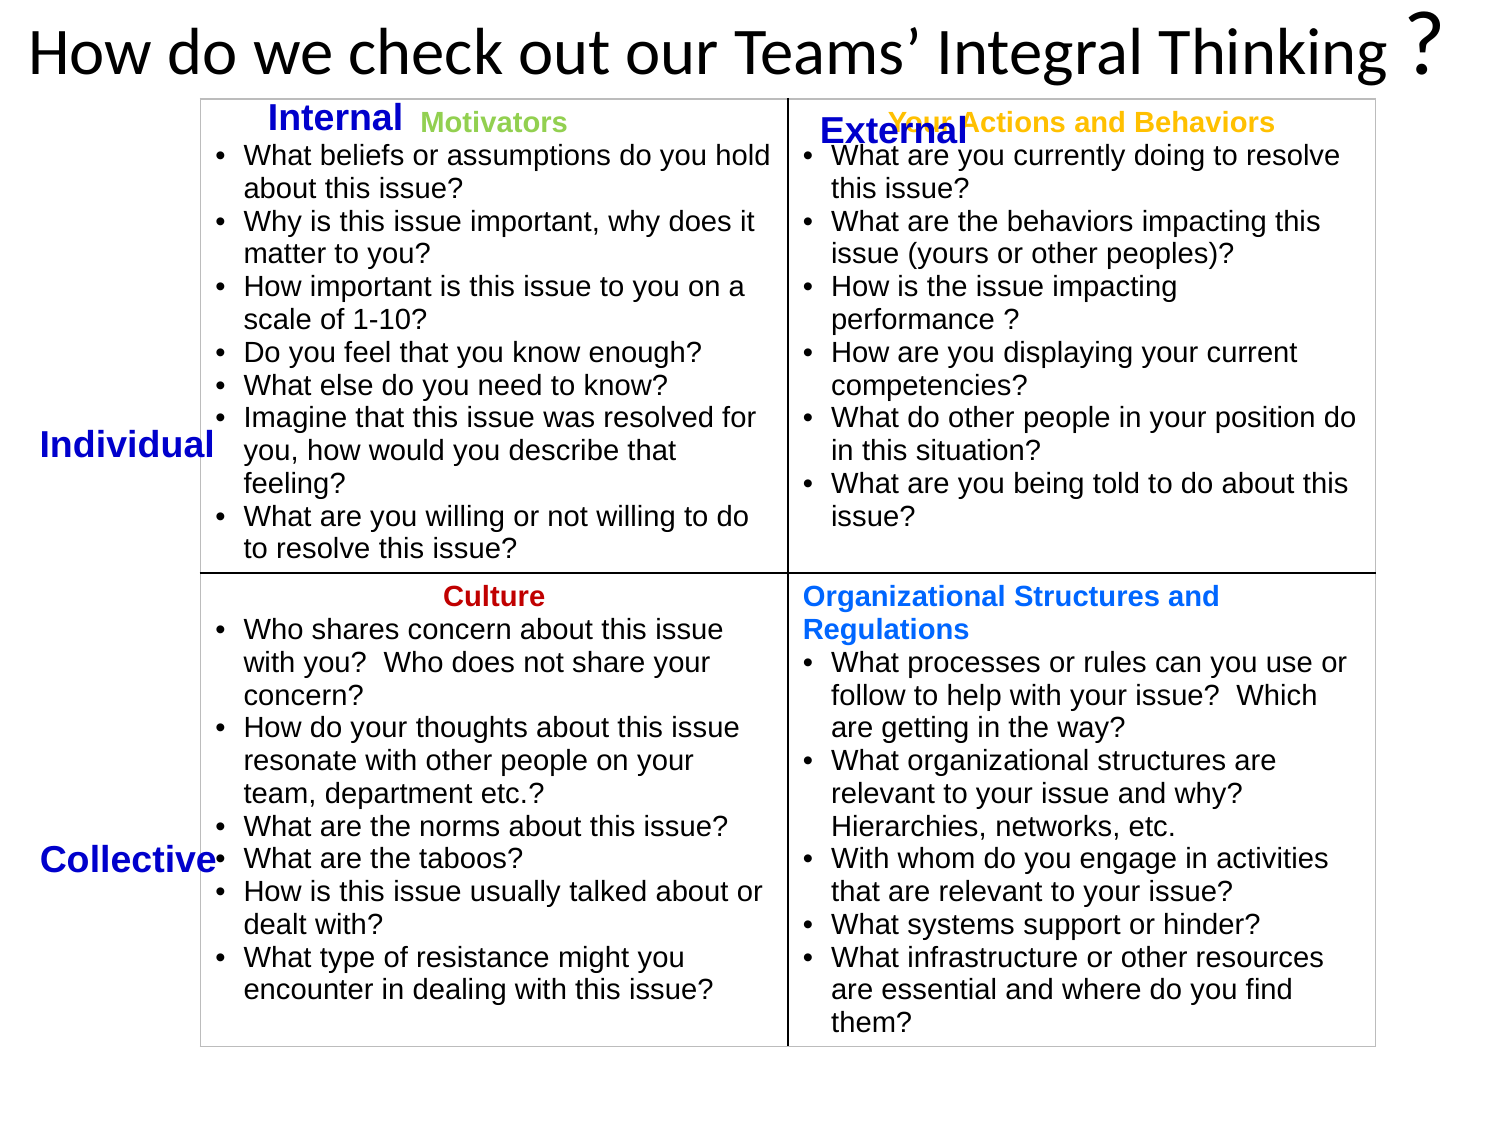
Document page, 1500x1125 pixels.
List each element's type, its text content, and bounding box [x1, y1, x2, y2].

text_box Individual [24, 412, 318, 473]
title How do we check out our Teams’ Integral Thinking ? [0, 0, 1500, 164]
text_box Internal [198, 86, 473, 146]
table_cell Culture Who shares concern about this issue with you? Who does not share your concern? How do your thoughts about this issue resonate with other people on your team, department etc.? What are the norms about this issue? What are the taboos? How is this issue usually talked about or dealt with? What type of resistance might you encounter in dealing with this issue? [201, 574, 787, 1046]
table_header Motivators What beliefs or assumptions do you hold about this issue? Why is this issue important, why does it matter to you? How important is this issue to you on a scale of 1-10? Do you feel that you know enough? What else do you need to know? Imagine that this issue was resolved for you, how would you describe that feeling? What are you willing or not willing to do to resolve this issue? [201, 100, 787, 572]
table_cell Organizational Structures and Regulations What processes or rules can you use or follow to help with your issue? Which are getting in the way? What organizational structures are relevant to your issue and why? Hierarchies, networks, etc. With whom do you engage in activities that are relevant to your issue? What systems support or hinder? What infrastructure or other resources are essential and where do you find them? [789, 574, 1375, 1046]
text_box Collective [24, 827, 336, 888]
table_header Your Actions and Behaviors What are you currently doing to resolve this issue? What are the behaviors impacting this issue (yours or other peoples)? How is the issue impacting performance ? How are you displaying your current competencies? What do other people in your position do in this situation? What are you being told to do about this issue? [789, 100, 1375, 572]
text_box External [805, 98, 1043, 159]
